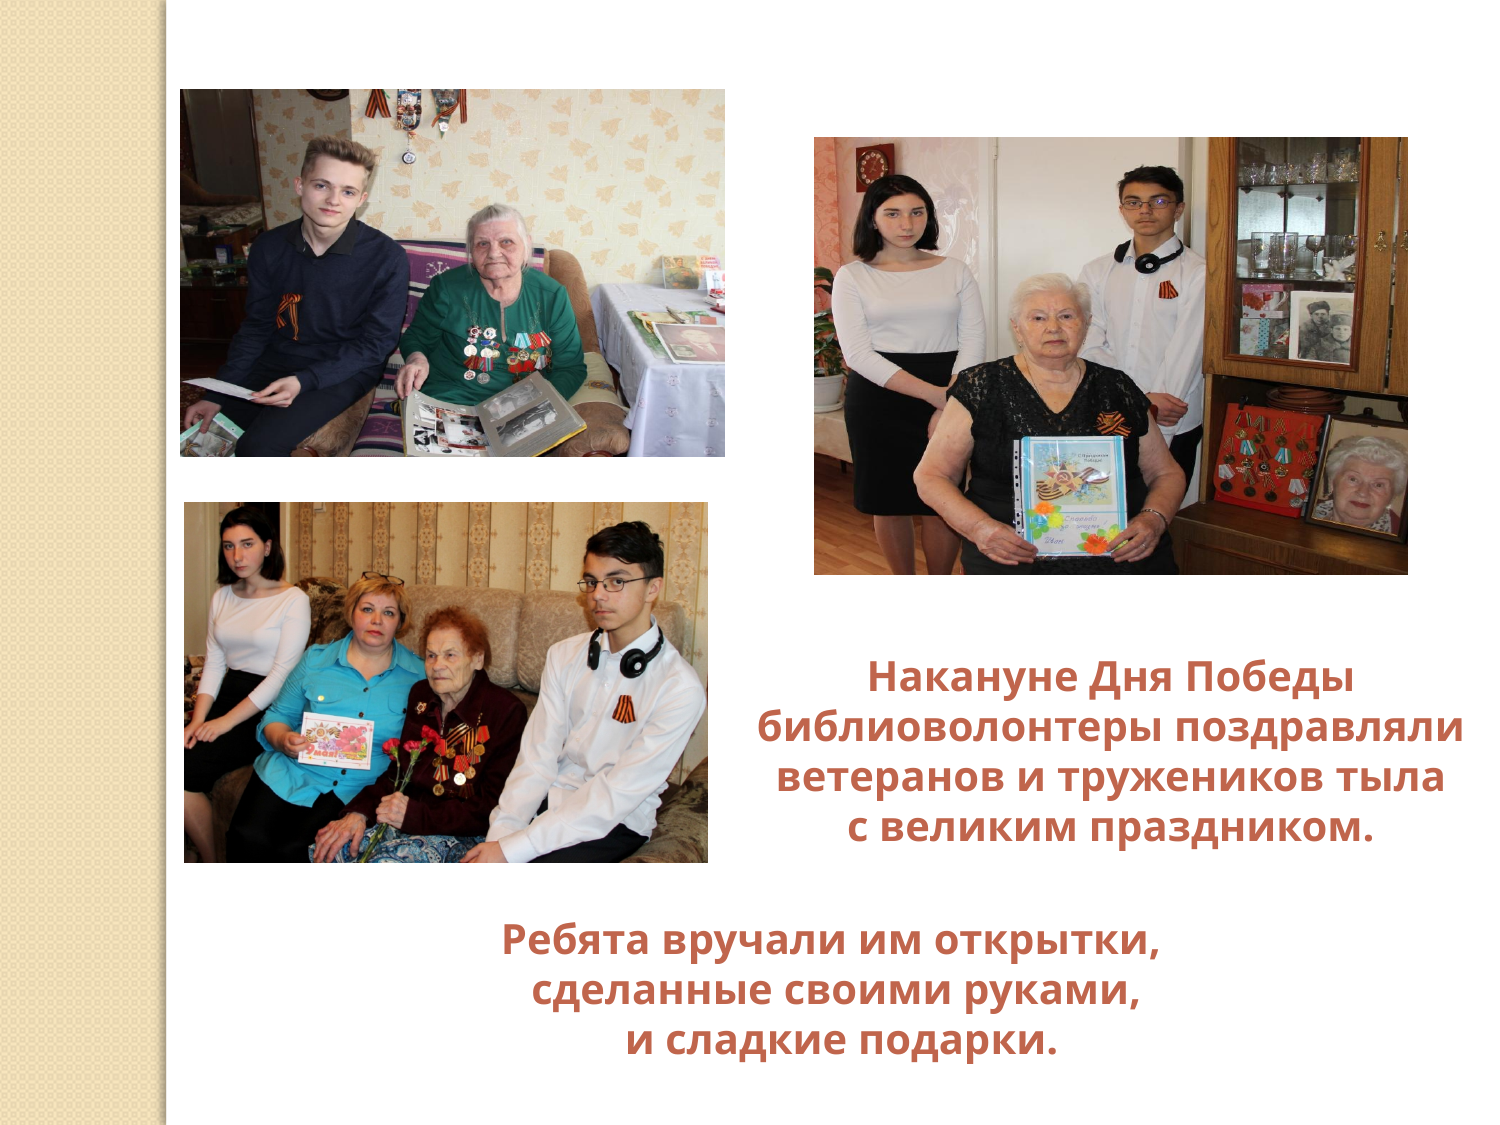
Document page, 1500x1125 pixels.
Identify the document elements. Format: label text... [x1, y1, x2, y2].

picture [183, 502, 708, 864]
text_box Ребята вручали им открытки, сделанные своими руками, и сладкие подарки. [485, 905, 1187, 1070]
text_box Накануне Дня Победы библиоволонтеры поздравляли ветеранов и тружеников тыла с великим праздником. [742, 642, 1480, 858]
picture [813, 136, 1409, 575]
picture [180, 89, 725, 457]
